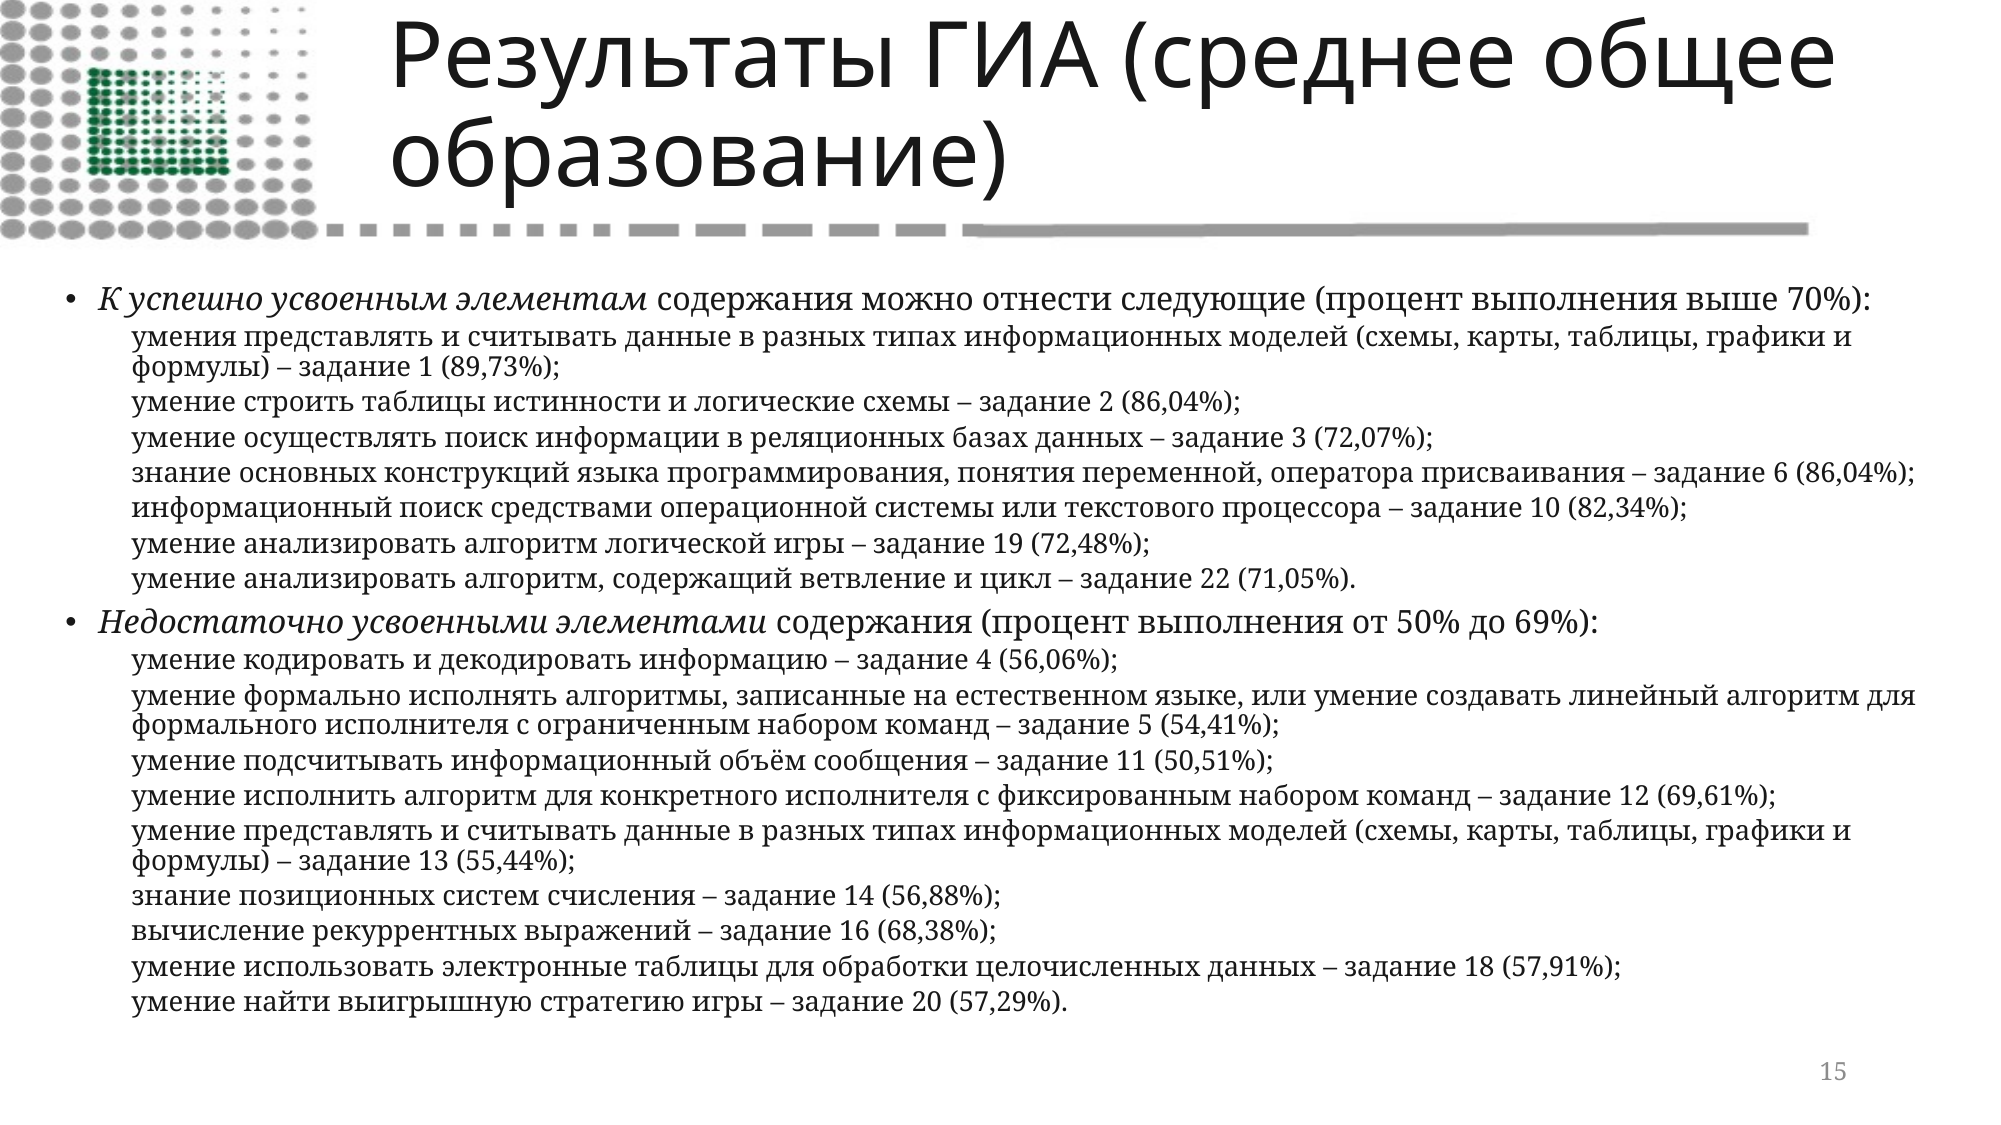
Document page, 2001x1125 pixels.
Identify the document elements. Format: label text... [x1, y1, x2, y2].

title Результаты ГИА (среднее общее образование) [373, 0, 1942, 217]
list К успешно усвоенным элементам содержания можно отнести следующие (процент выполнения выше 70%): умения представлять и считывать данные в разных типах информационных моделей (схемы, карты, таблицы, графики и формулы) – задание 1 (89,73%); умение строить таблицы истинности и логические схемы – задание 2 (86,04%); умение осуществлять поиск информации в реляционных базах данных – задание 3 (72,07%); знание основных конструкций языка программирования, понятия переменной, оператора присваивания – задание 6 (86,04%); информационный поиск средствами операционной системы или текстового процессора – задание 10 (82,34%); умение анализировать алгоритм логической игры – задание 19 (72,48%); умение анализировать алгоритм, содержащий ветвление и цикл – задание 22 (71,05%). Недостаточно усвоенными элементами содержания (процент выполнения от 50% до 69%): умение кодировать и декодировать информацию – задание 4 (56,06%); умение формально исполнять алгоритмы, записанные на естественном языке, или умение создавать линейный алгоритм для формального исполнителя с ограниченным набором команд – задание 5 (54,41%); умение подсчитывать информационный объём сообщения – задание 11 (50,51%); умение исполнить алгоритм для конкретного исполнителя с фиксированным набором команд – задание 12 (69,61%); умение представлять и считывать данные в разных типах информационных моделей (схемы, карты, таблицы, графики и формулы) – задание 13 (55,44%); знание позиционных систем счисления – задание 14 (56,88%); вычисление рекуррентных выражений – задание 16 (68,38%); умение использовать электронные таблицы для обработки целочисленных данных – задание 18 (57,91%); умение найти выигрышную стратегию игры – задание 20 (57,29%). [50, 275, 1941, 1065]
slide_number 15 [1412, 1042, 1863, 1103]
picture [0, 0, 2001, 1125]
